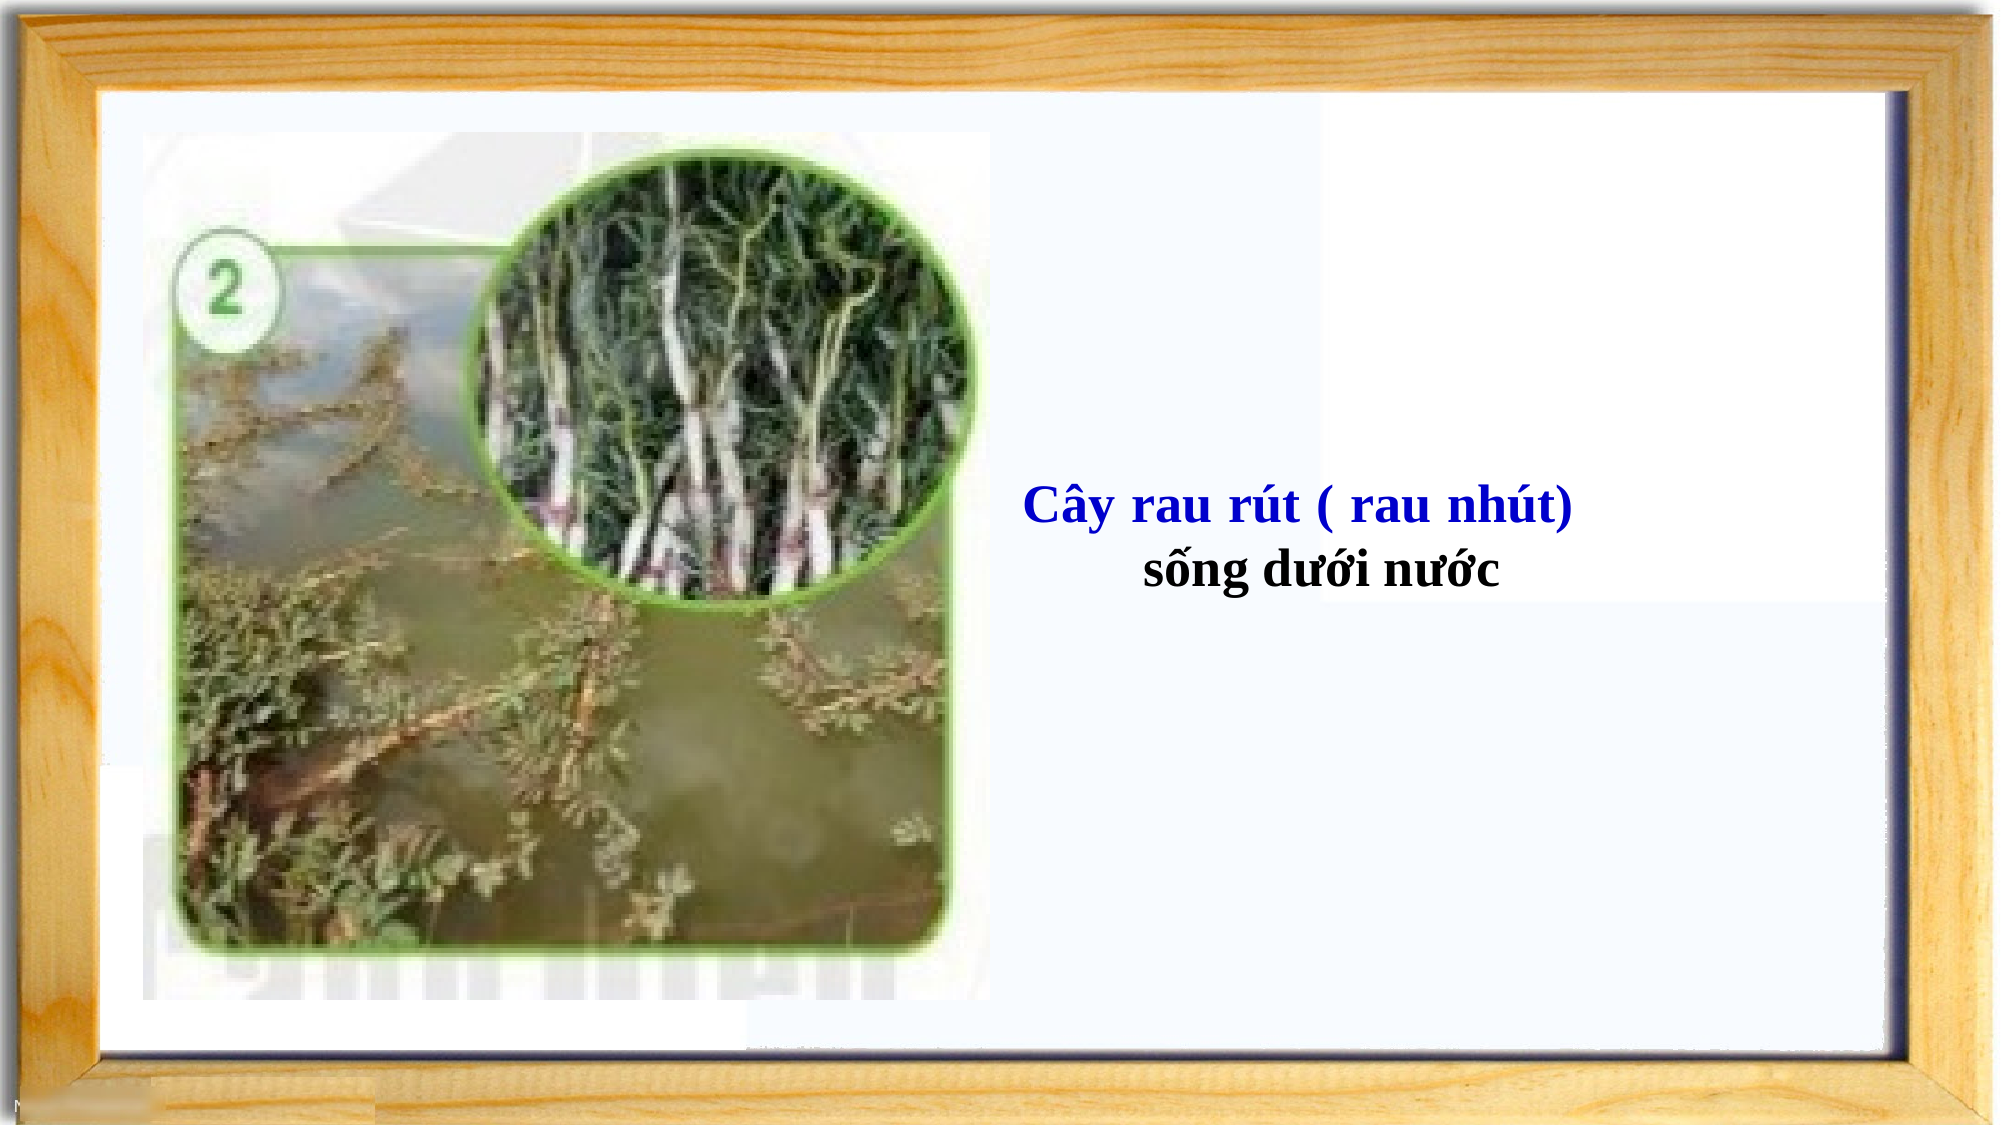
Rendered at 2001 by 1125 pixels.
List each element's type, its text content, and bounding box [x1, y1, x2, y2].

picture [0, 0, 2001, 1125]
text_box sống dưới nước [1128, 525, 1516, 606]
text_box Cây rau rút ( rau nhút) [1007, 428, 1590, 541]
